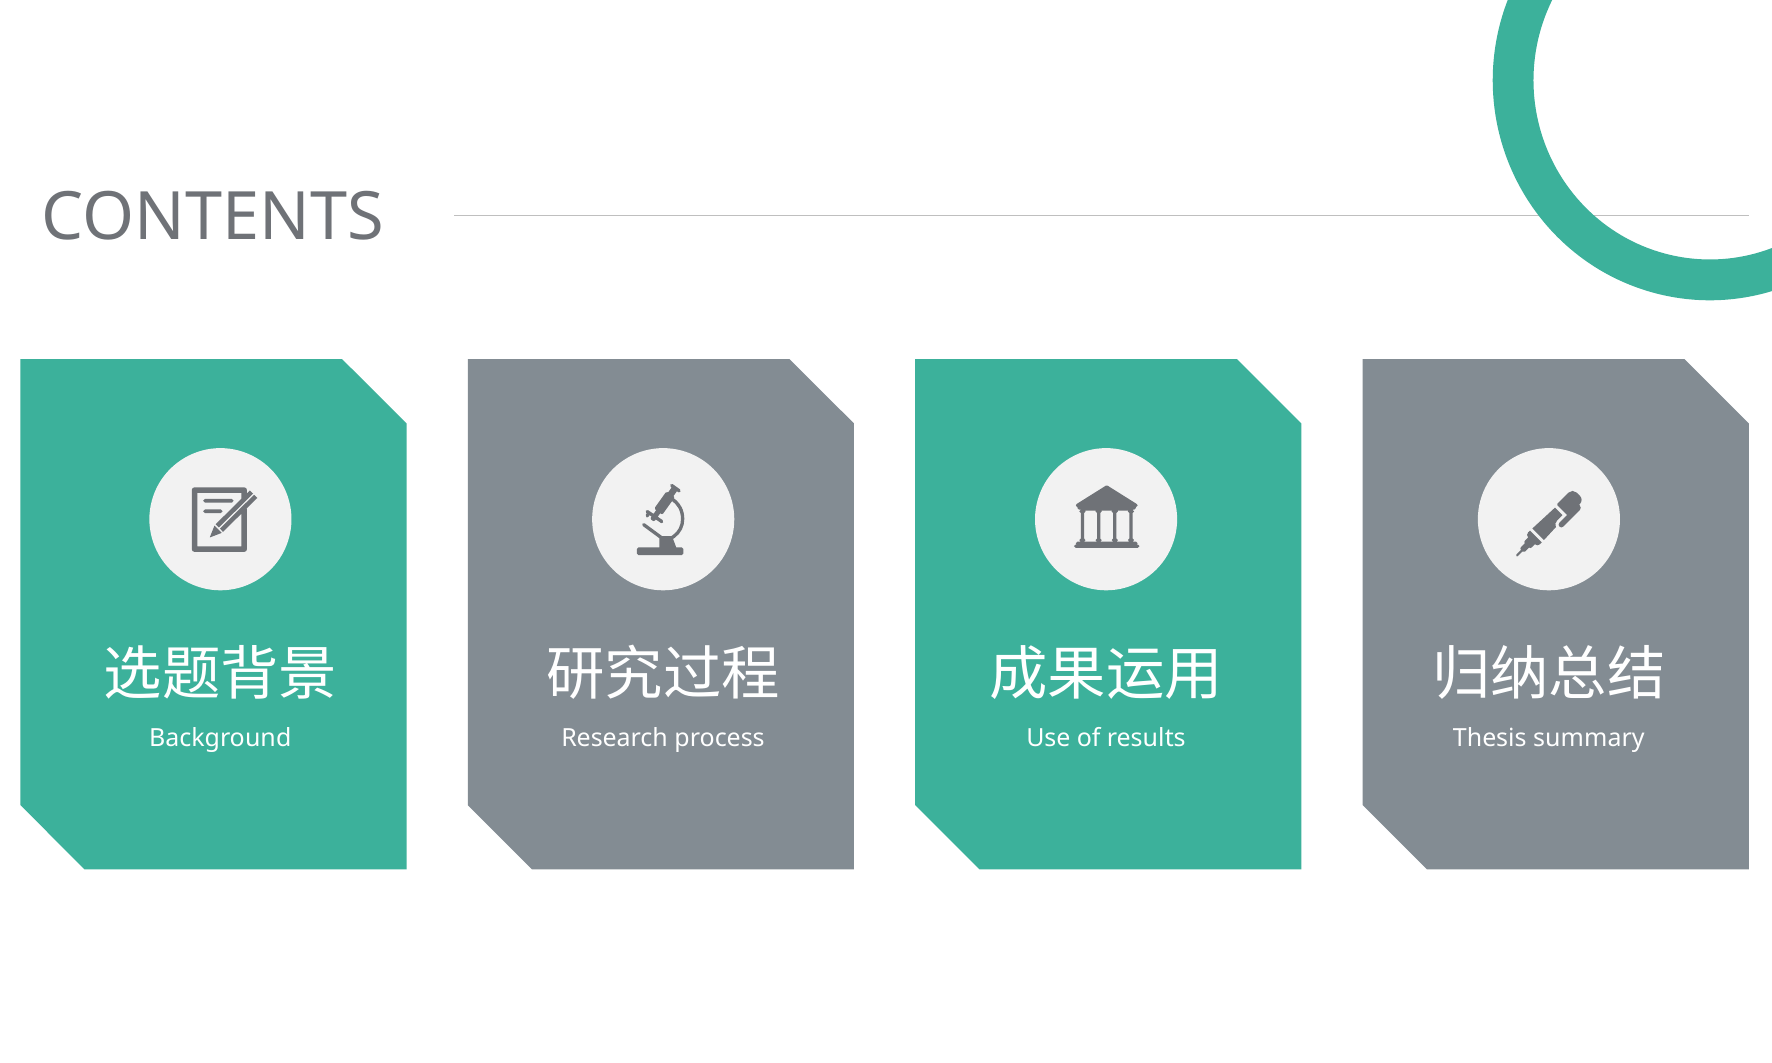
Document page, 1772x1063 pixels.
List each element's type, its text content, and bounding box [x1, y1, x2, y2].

text_box [1032, 446, 1180, 593]
text_box 成果运用 [974, 628, 1238, 714]
text_box [1073, 485, 1140, 548]
text_box [913, 357, 1304, 872]
text_box 归纳总结 [1417, 628, 1681, 714]
text_box [1557, 490, 1582, 528]
text_box [147, 446, 294, 593]
text_box [590, 446, 737, 593]
text_box [465, 357, 857, 872]
text_box CONTENTS [27, 165, 400, 260]
text_box [18, 357, 409, 872]
text_box Thesis summary [1437, 713, 1660, 759]
text_box [1532, 507, 1563, 541]
text_box Background [134, 713, 307, 759]
text_box Research process [546, 713, 780, 759]
text_box [1360, 357, 1751, 872]
text_box [1543, 225, 1772, 303]
text_box [1490, 0, 1597, 215]
text_box 研究过程 [531, 628, 795, 714]
text_box 选题背景 [89, 628, 352, 714]
text_box [636, 484, 685, 556]
text_box Use of results [1011, 713, 1201, 759]
text_box [191, 487, 258, 552]
text_box [1516, 530, 1542, 557]
text_box [1475, 446, 1623, 593]
